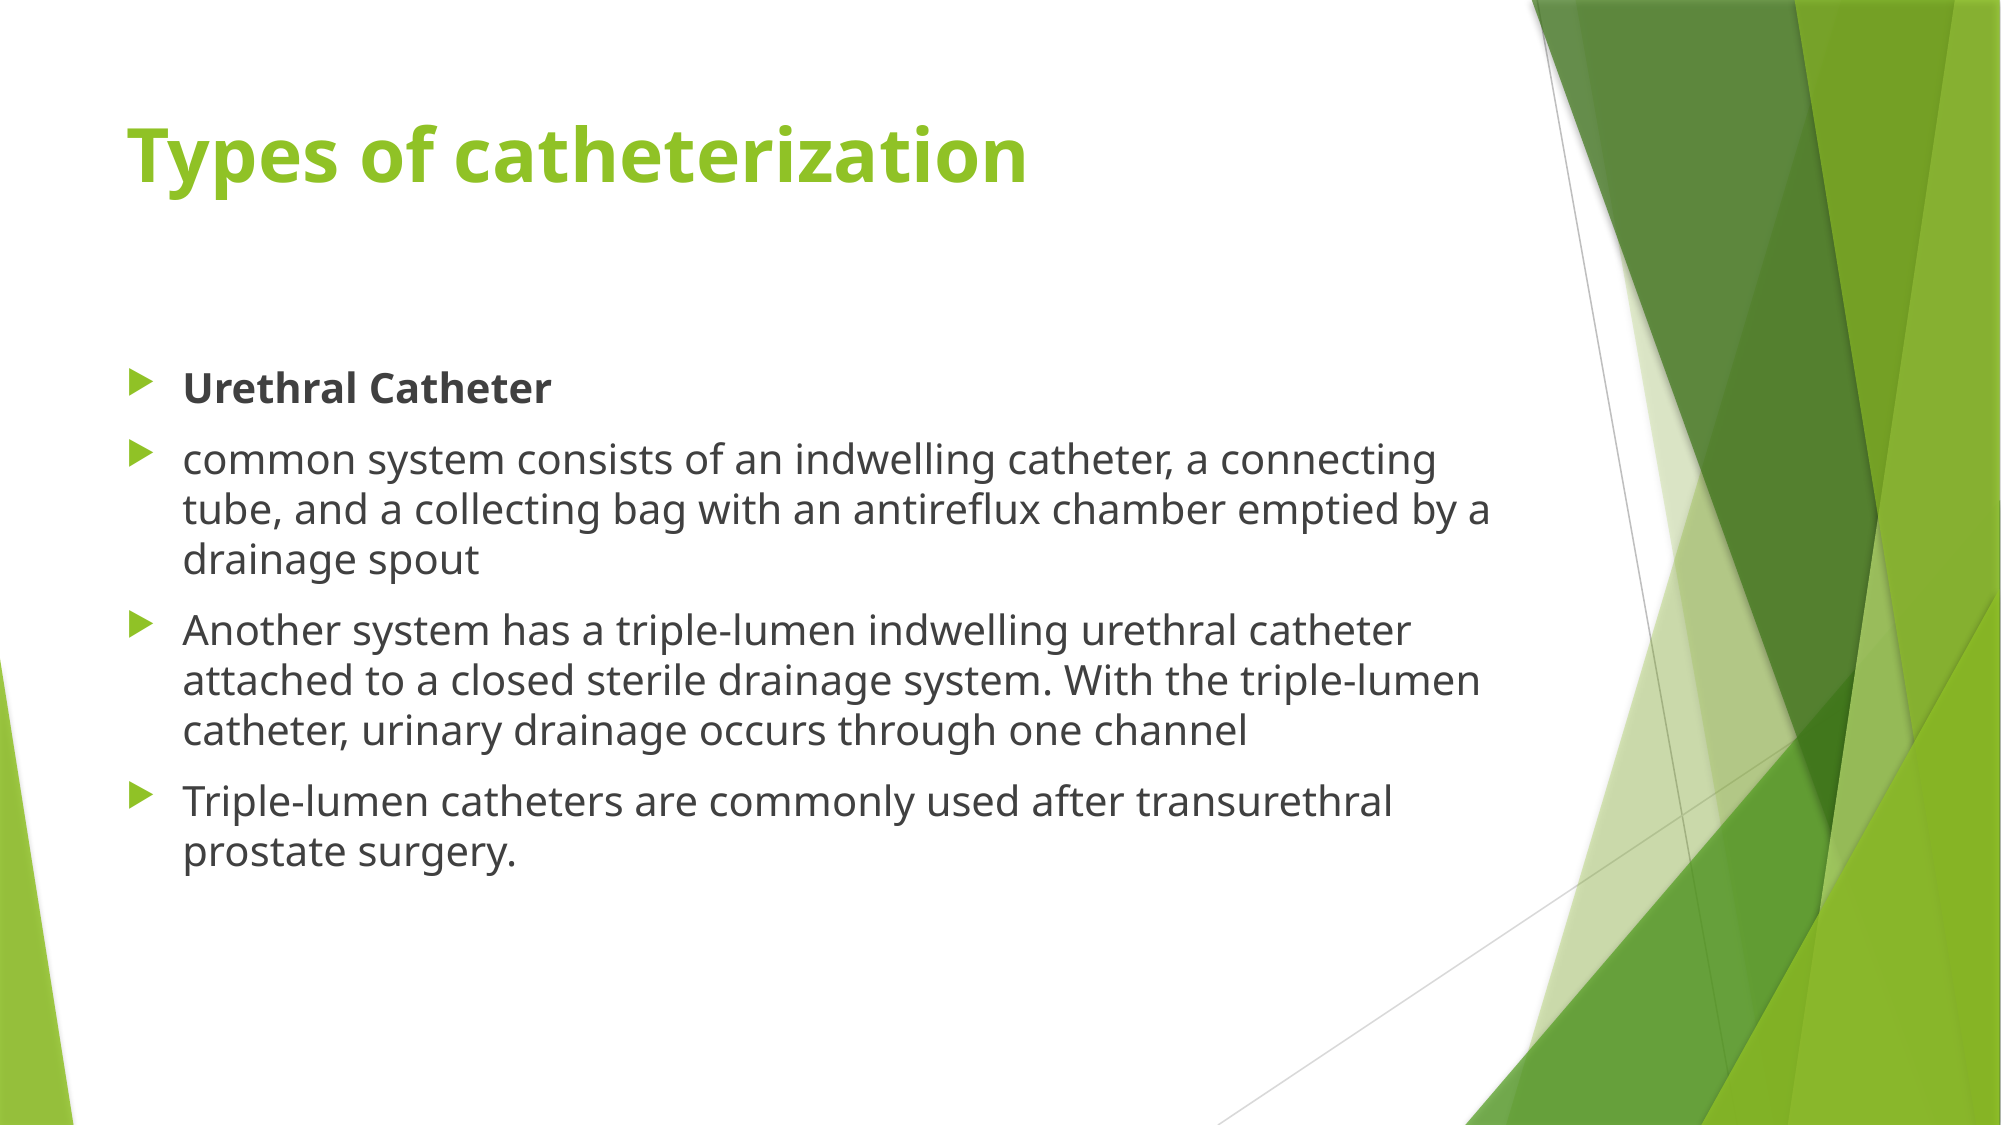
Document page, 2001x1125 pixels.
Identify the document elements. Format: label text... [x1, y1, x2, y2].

list Urethral Catheter common system consists of an indwelling catheter, a connecting tube, and a collecting bag with an antireflux chamber emptied by a drainage spout Another system has a triple-lumen indwelling urethral catheter attached to a closed sterile drainage system. With the triple-lumen catheter, urinary drainage occurs through one channel Triple-lumen catheters are commonly used after transurethral prostate surgery. [111, 354, 1522, 992]
title Types of catheterization [111, 99, 1522, 317]
